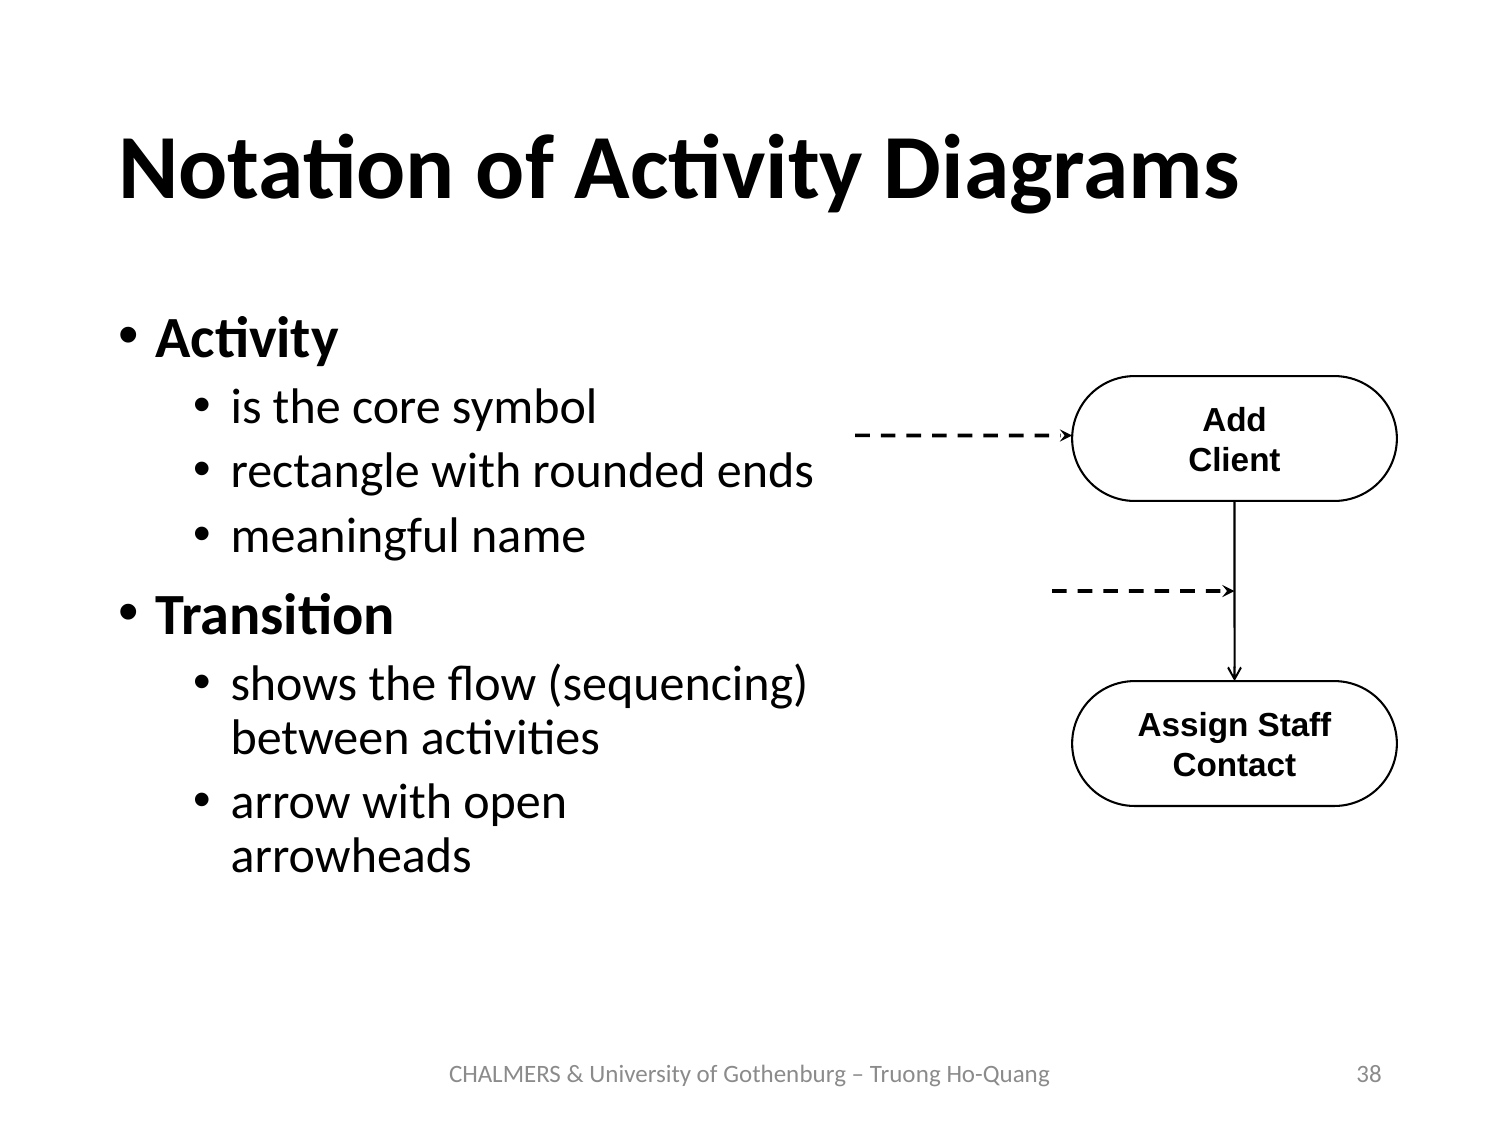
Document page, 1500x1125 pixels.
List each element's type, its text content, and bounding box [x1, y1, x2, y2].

list Activity is the core symbol rectangle with rounded ends meaningful name Transition shows the flow (sequencing) between activities arrow with open arrowheads [103, 299, 1397, 1014]
text_box [1222, 584, 1235, 598]
footer CHALMERS & University of Gothenburg – Truong Ho-Quang [408, 1042, 1092, 1103]
text_box [1059, 429, 1073, 442]
text_box Assign Staff Contact [1072, 681, 1397, 806]
title Notation of Activity Diagrams [103, 59, 1397, 278]
text_box Add Client [1072, 376, 1397, 501]
slide_number 38 [1092, 1042, 1397, 1103]
text_box [1227, 592, 1242, 682]
